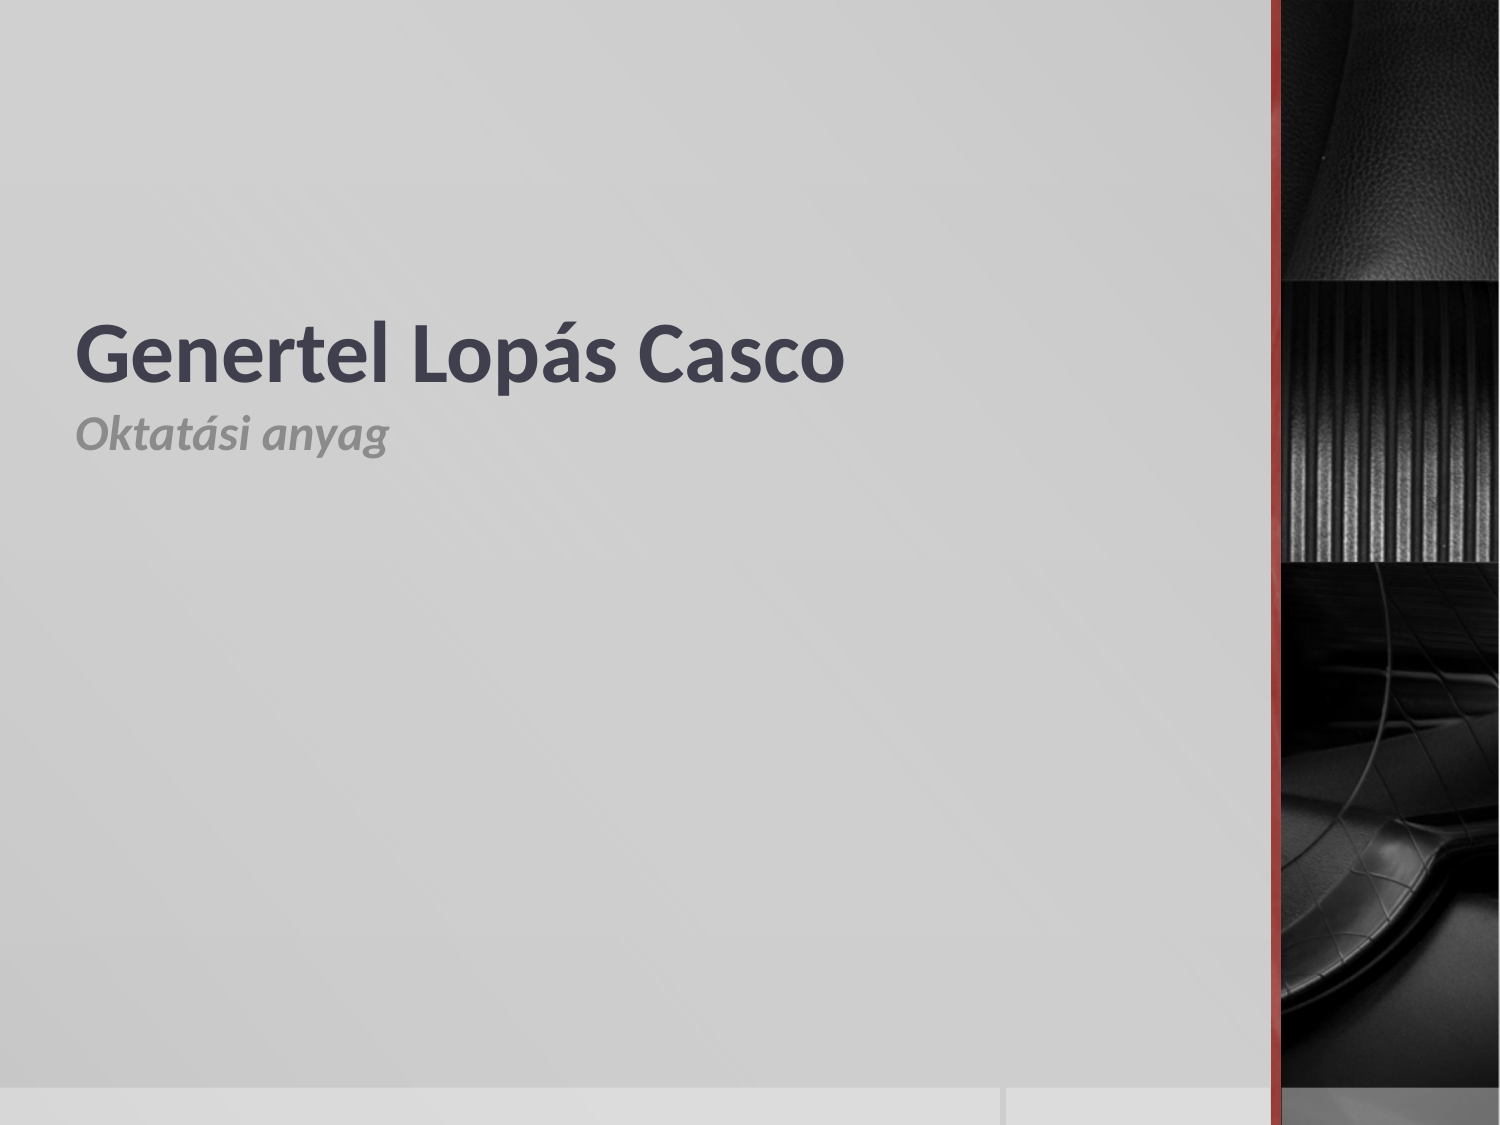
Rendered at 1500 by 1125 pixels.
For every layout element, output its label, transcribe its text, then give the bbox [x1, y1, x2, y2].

title Genertel Lopás Casco [75, 224, 1188, 399]
picture [1281, 0, 1500, 1087]
subtitle Oktatási anyag [75, 399, 1188, 525]
